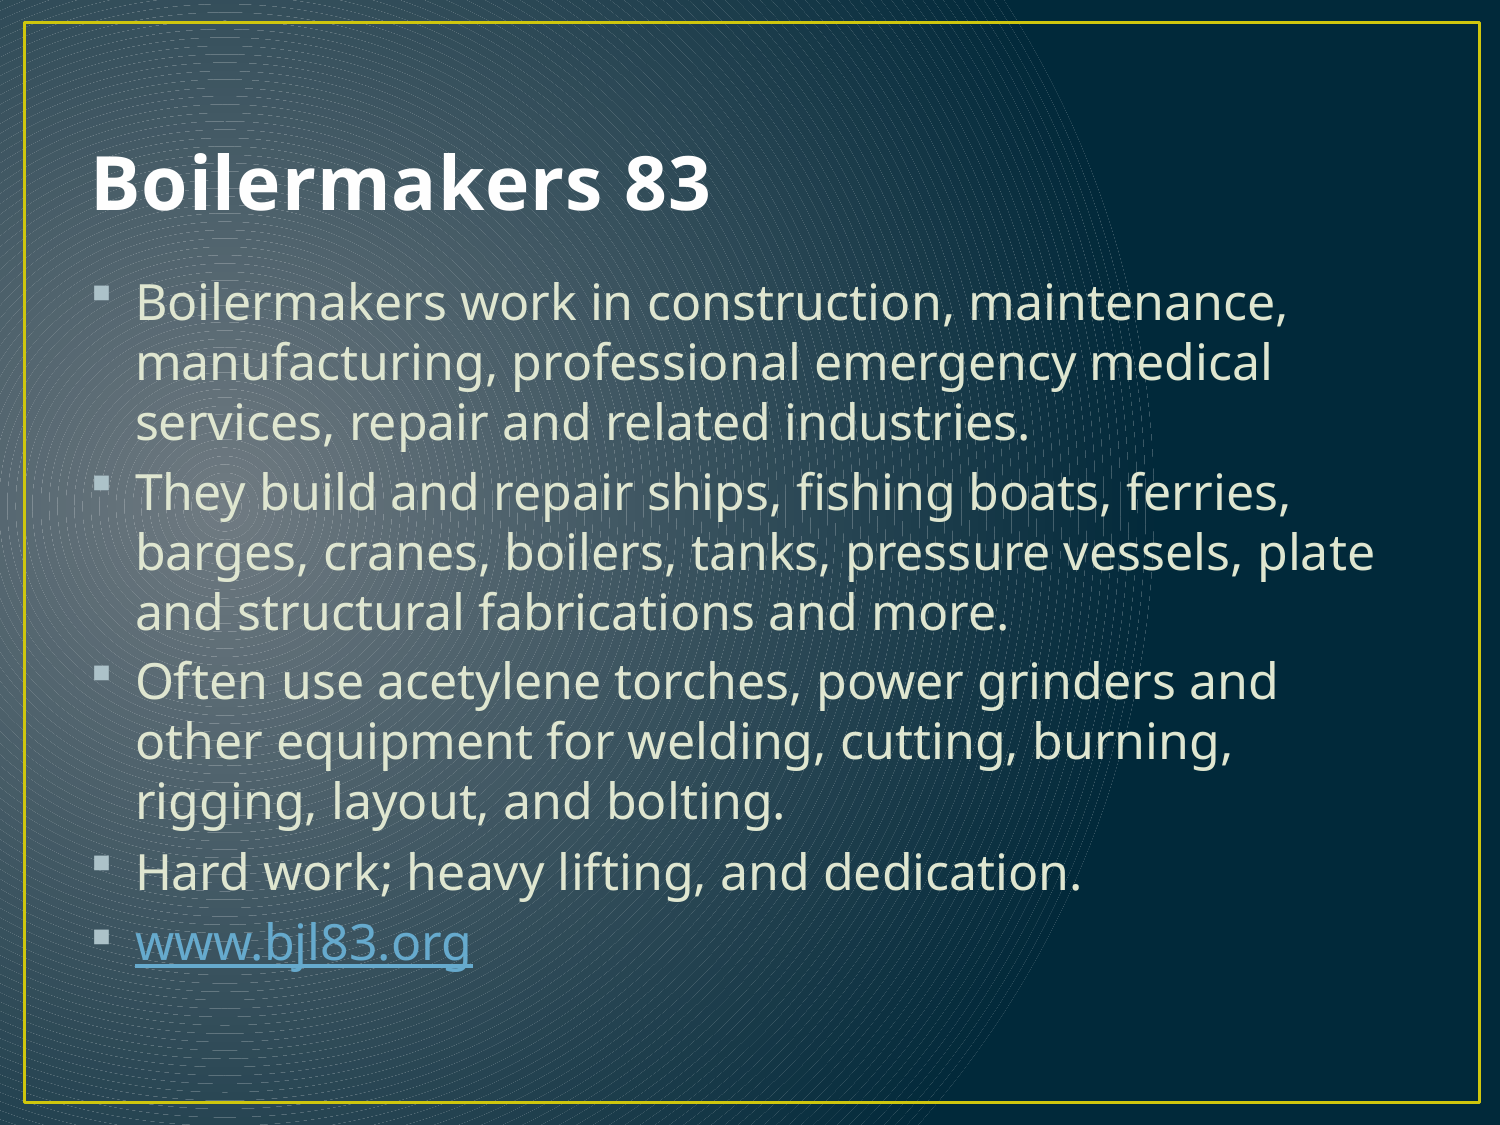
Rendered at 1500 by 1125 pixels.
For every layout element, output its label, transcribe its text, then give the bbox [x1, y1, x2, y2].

title Boilermakers 83 [75, 45, 1425, 233]
list Boilermakers work in construction, maintenance, manufacturing, professional emergency medical services, repair and related industries. They build and repair ships, fishing boats, ferries, barges, cranes, boilers, tanks, pressure vessels, plate and structural fabrications and more. Often use acetylene torches, power grinders and other equipment for welding, cutting, burning, rigging, layout, and bolting. Hard work; heavy lifting, and dedication. www.bjl83.org [75, 262, 1425, 1005]
